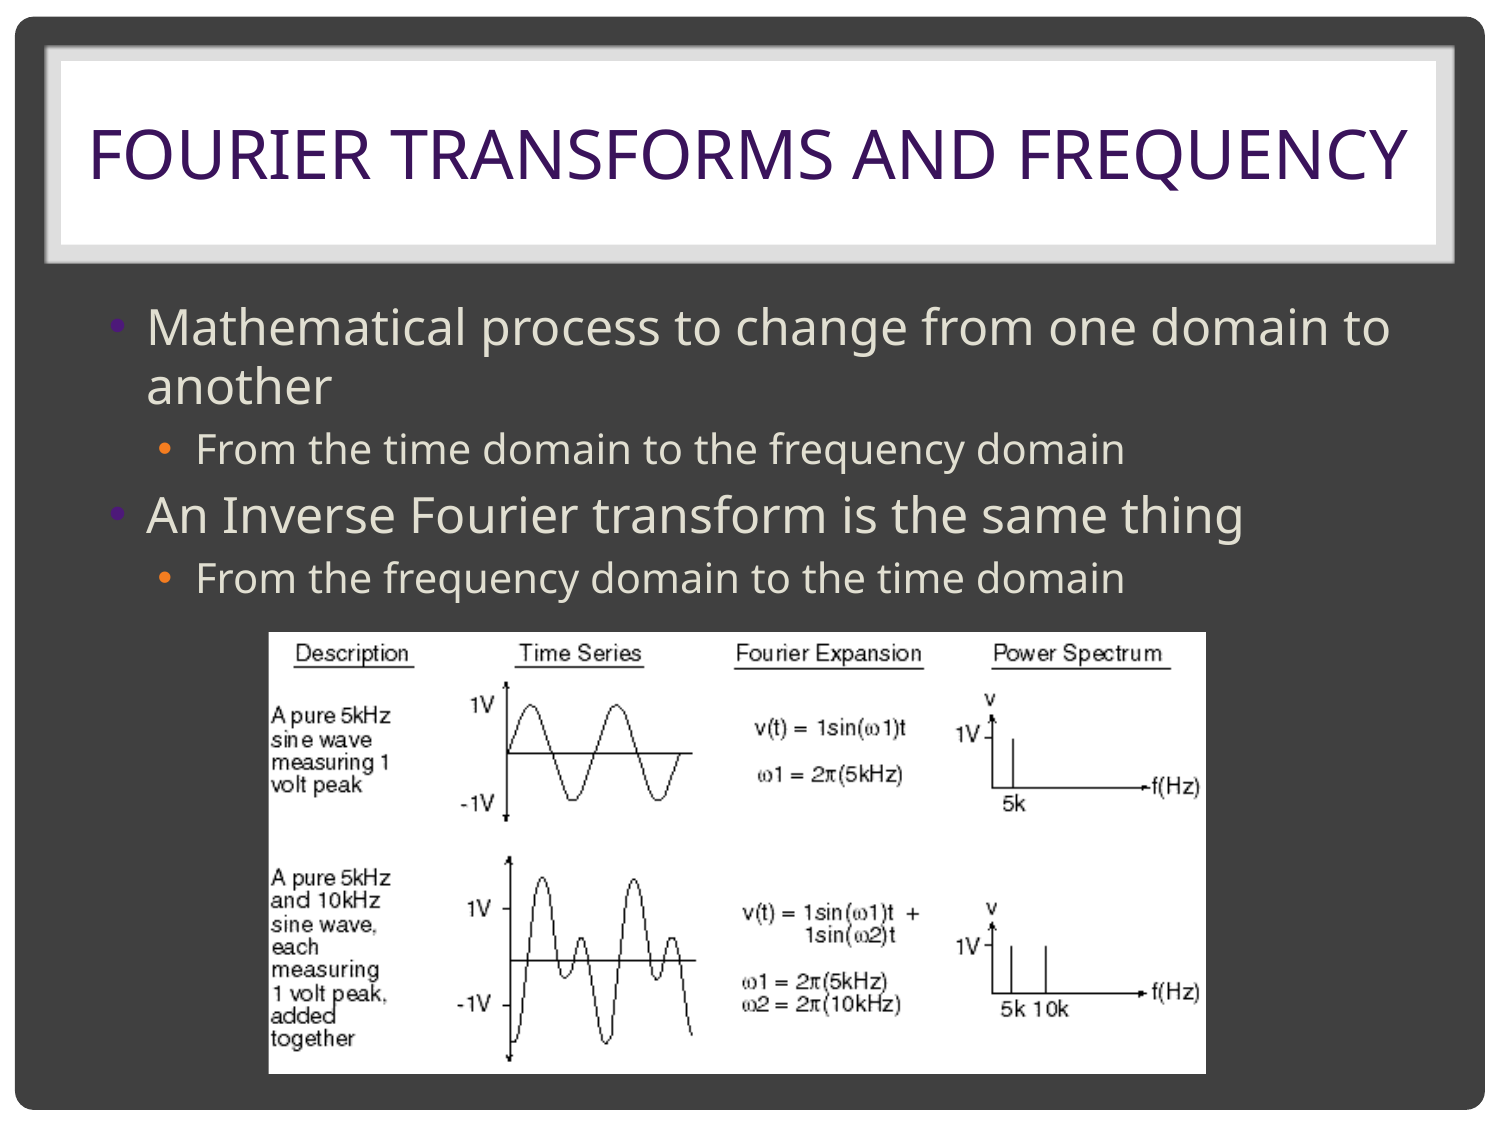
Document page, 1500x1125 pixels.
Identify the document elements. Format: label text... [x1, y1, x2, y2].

picture [268, 632, 1207, 1074]
title Fourier transforms and frequency [69, 66, 1425, 238]
list Mathematical process to change from one domain to another From the time domain to the frequency domain An Inverse Fourier transform is the same thing From the frequency domain to the time domain [75, 287, 1425, 1005]
